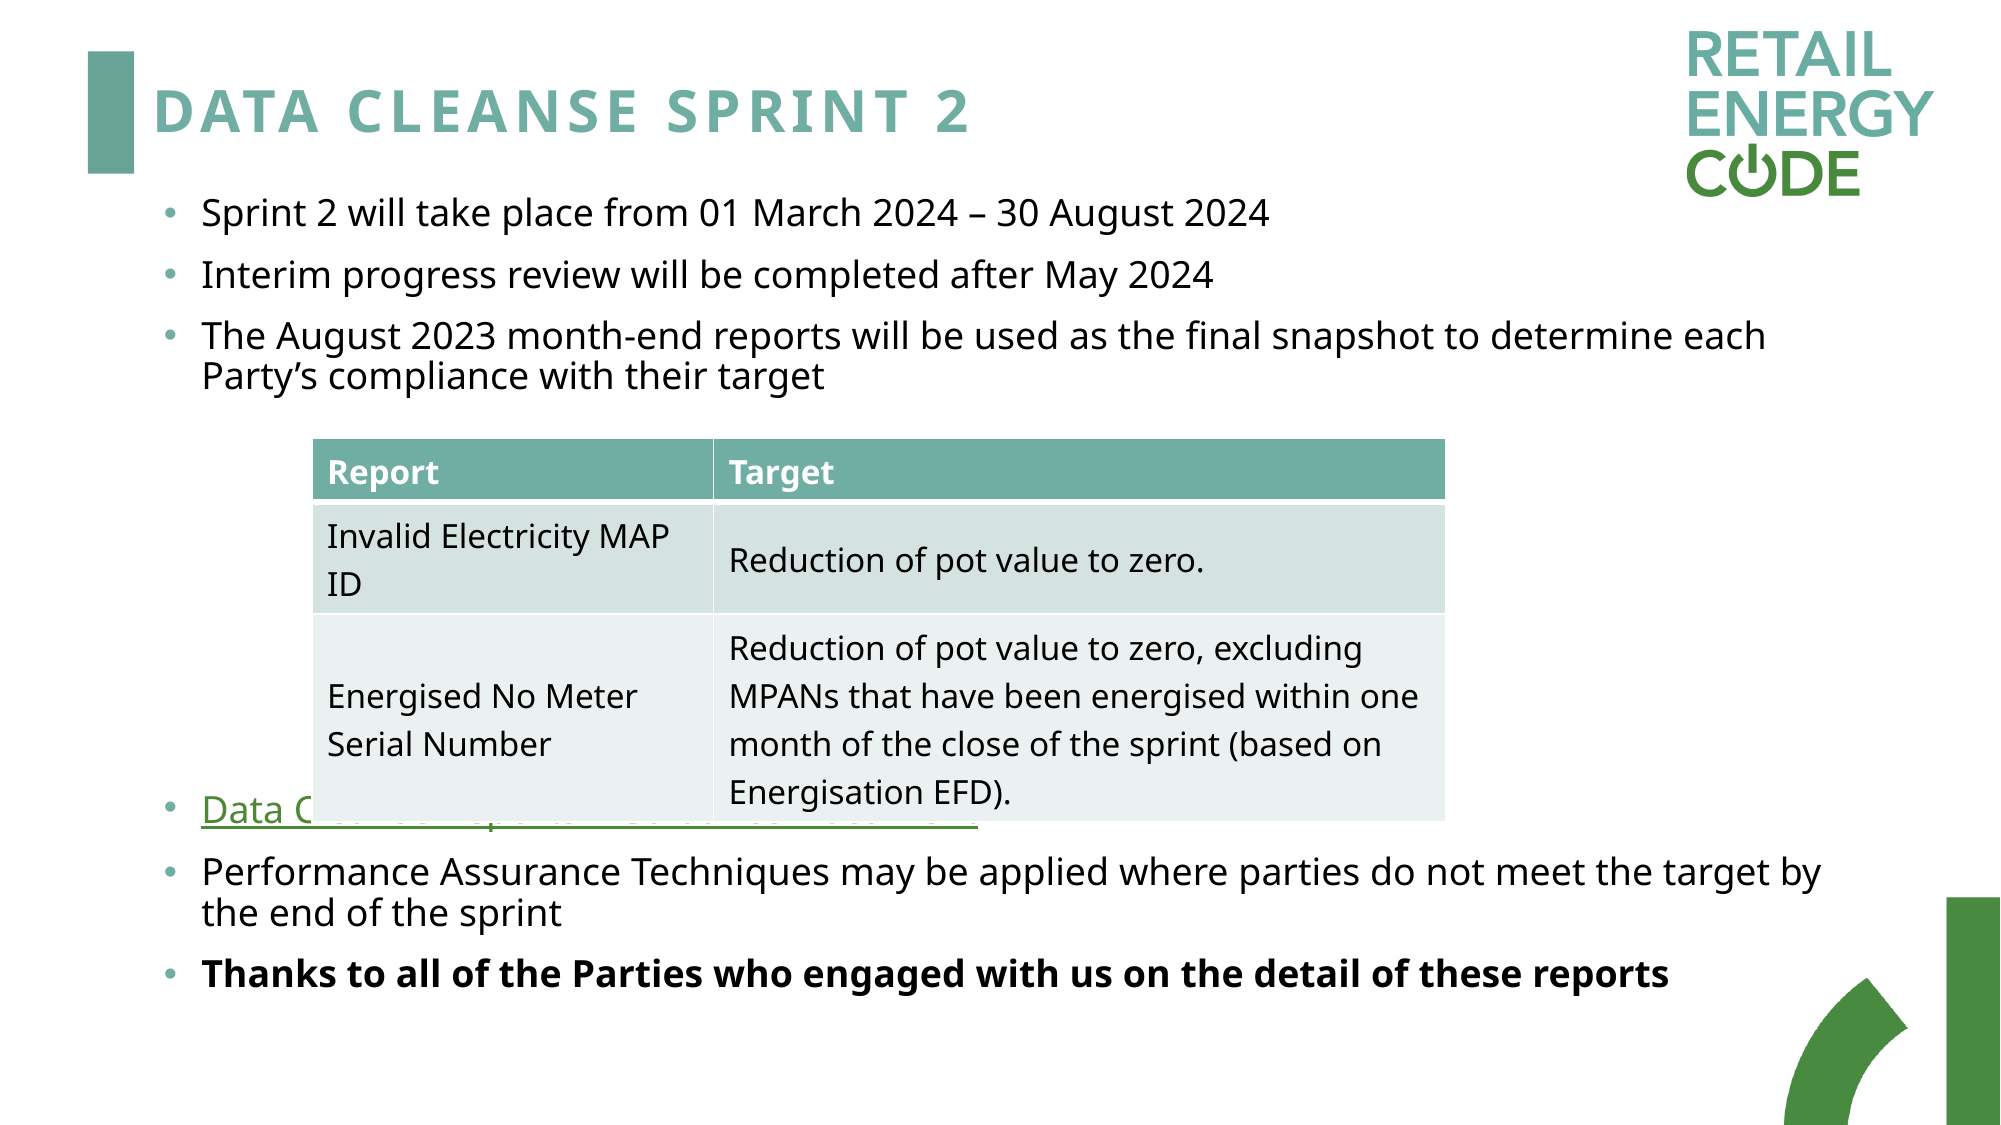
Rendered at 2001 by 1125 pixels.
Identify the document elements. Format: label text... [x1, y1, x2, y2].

table_cell Reduction of pot value to zero, excluding MPANs that have been energised within one month of the close of the sprint (based on Energisation EFD). [714, 615, 1445, 821]
list Sprint 2 will take place from 01 March 2024 – 30 August 2024 Interim progress review will be completed after May 2024 The August 2023 month-end reports will be used as the final snapshot to determine each Party’s compliance with their target Data Cleanse Reports – Guidance Document Performance Assurance Techniques may be applied where parties do not meet the target by the end of the sprint Thanks to all of the Parties who engaged with us on the detail of these reports [148, 186, 1852, 1099]
table_cell Reduction of pot value to zero. [714, 505, 1445, 613]
table_header Target [714, 439, 1445, 499]
title Data Cleanse Sprint 2 [137, 59, 1661, 169]
table_cell Energised No Meter Serial Number [313, 615, 713, 821]
table_cell Invalid Electricity MAP ID [313, 505, 713, 613]
table_header Report [313, 439, 713, 499]
picture [1782, 897, 2000, 1125]
picture [1685, 27, 1936, 201]
